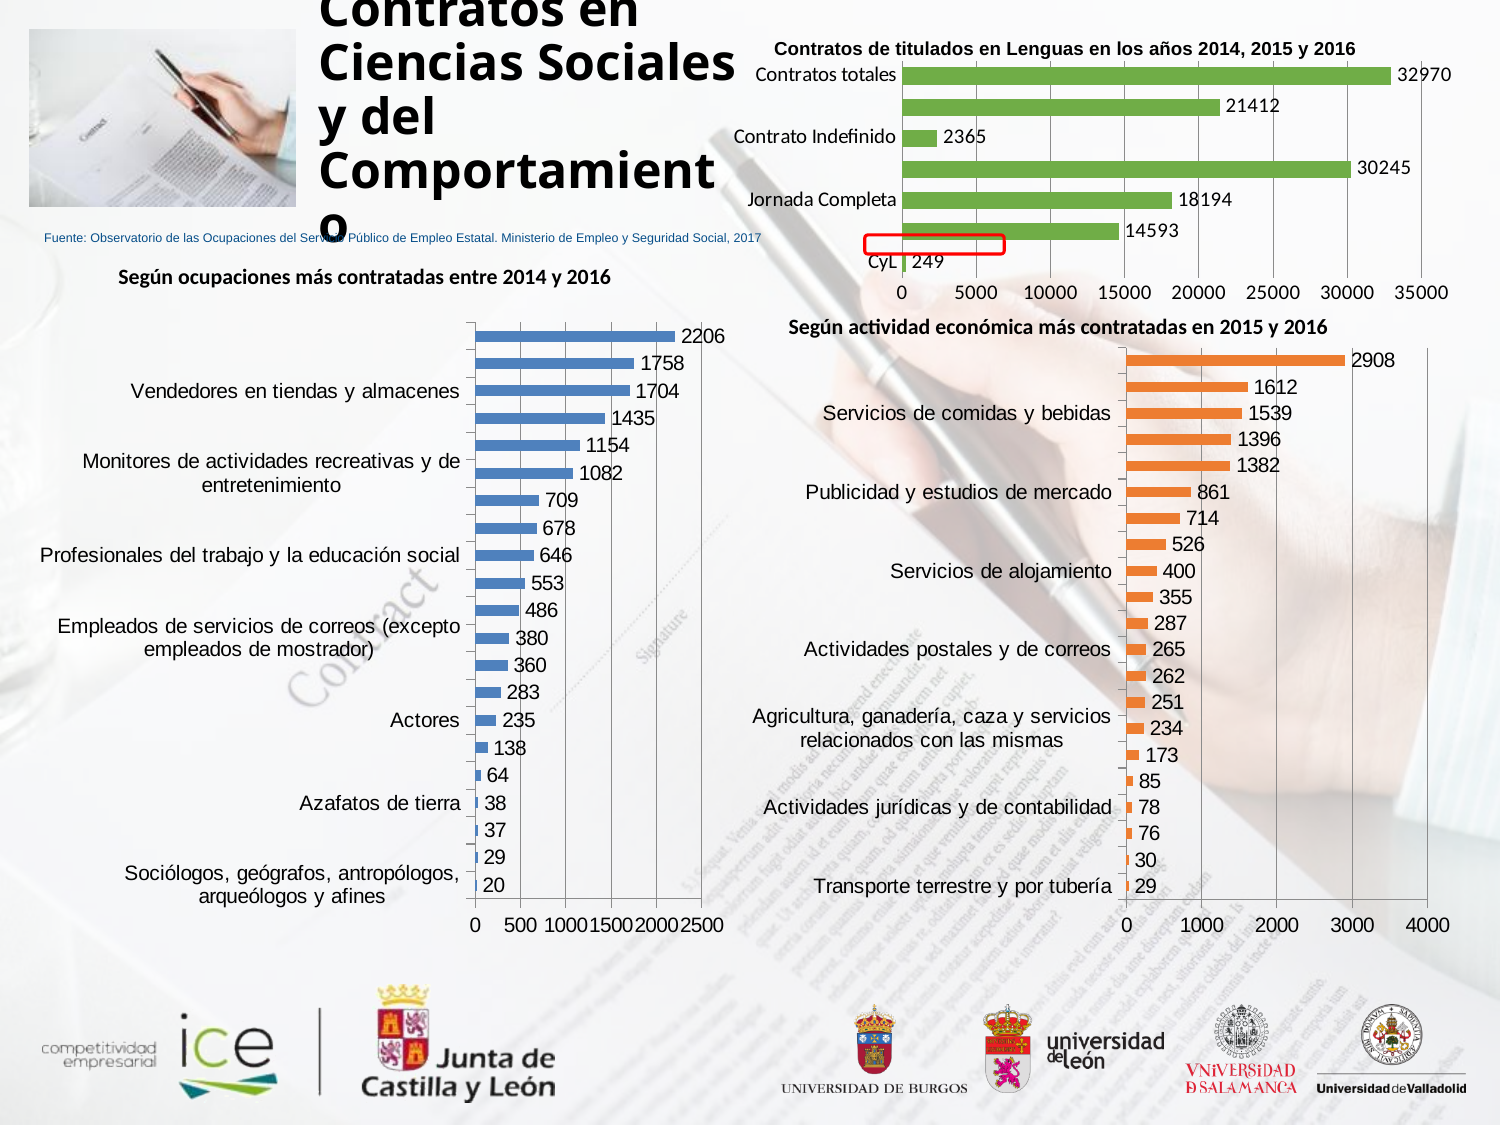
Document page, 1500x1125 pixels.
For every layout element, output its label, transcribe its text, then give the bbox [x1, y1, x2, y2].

text_box Contratos de titulados en Lenguas en los años 2014, 2015 y 2016 [759, 29, 1414, 55]
picture [29, 29, 296, 207]
picture [42, 984, 555, 1103]
title Contratos en Ciencias Sociales y del Comportamiento [303, 36, 759, 200]
list Según actividad económica más contratadas en 2015 y 2016 [773, 310, 1429, 335]
picture [1317, 1004, 1466, 1093]
picture [1185, 1004, 1297, 1093]
list Según ocupaciones más contratadas entre 2014 y 2016 [103, 252, 718, 297]
chart [29, 55, 1464, 950]
picture [983, 1004, 1164, 1093]
text_box Fuente: Observatorio de las Ocupaciones del Servicio Público de Empleo Estatal. Ministerio de Empleo y Seguridad Social, 2017 [29, 222, 718, 252]
picture [781, 1004, 967, 1093]
